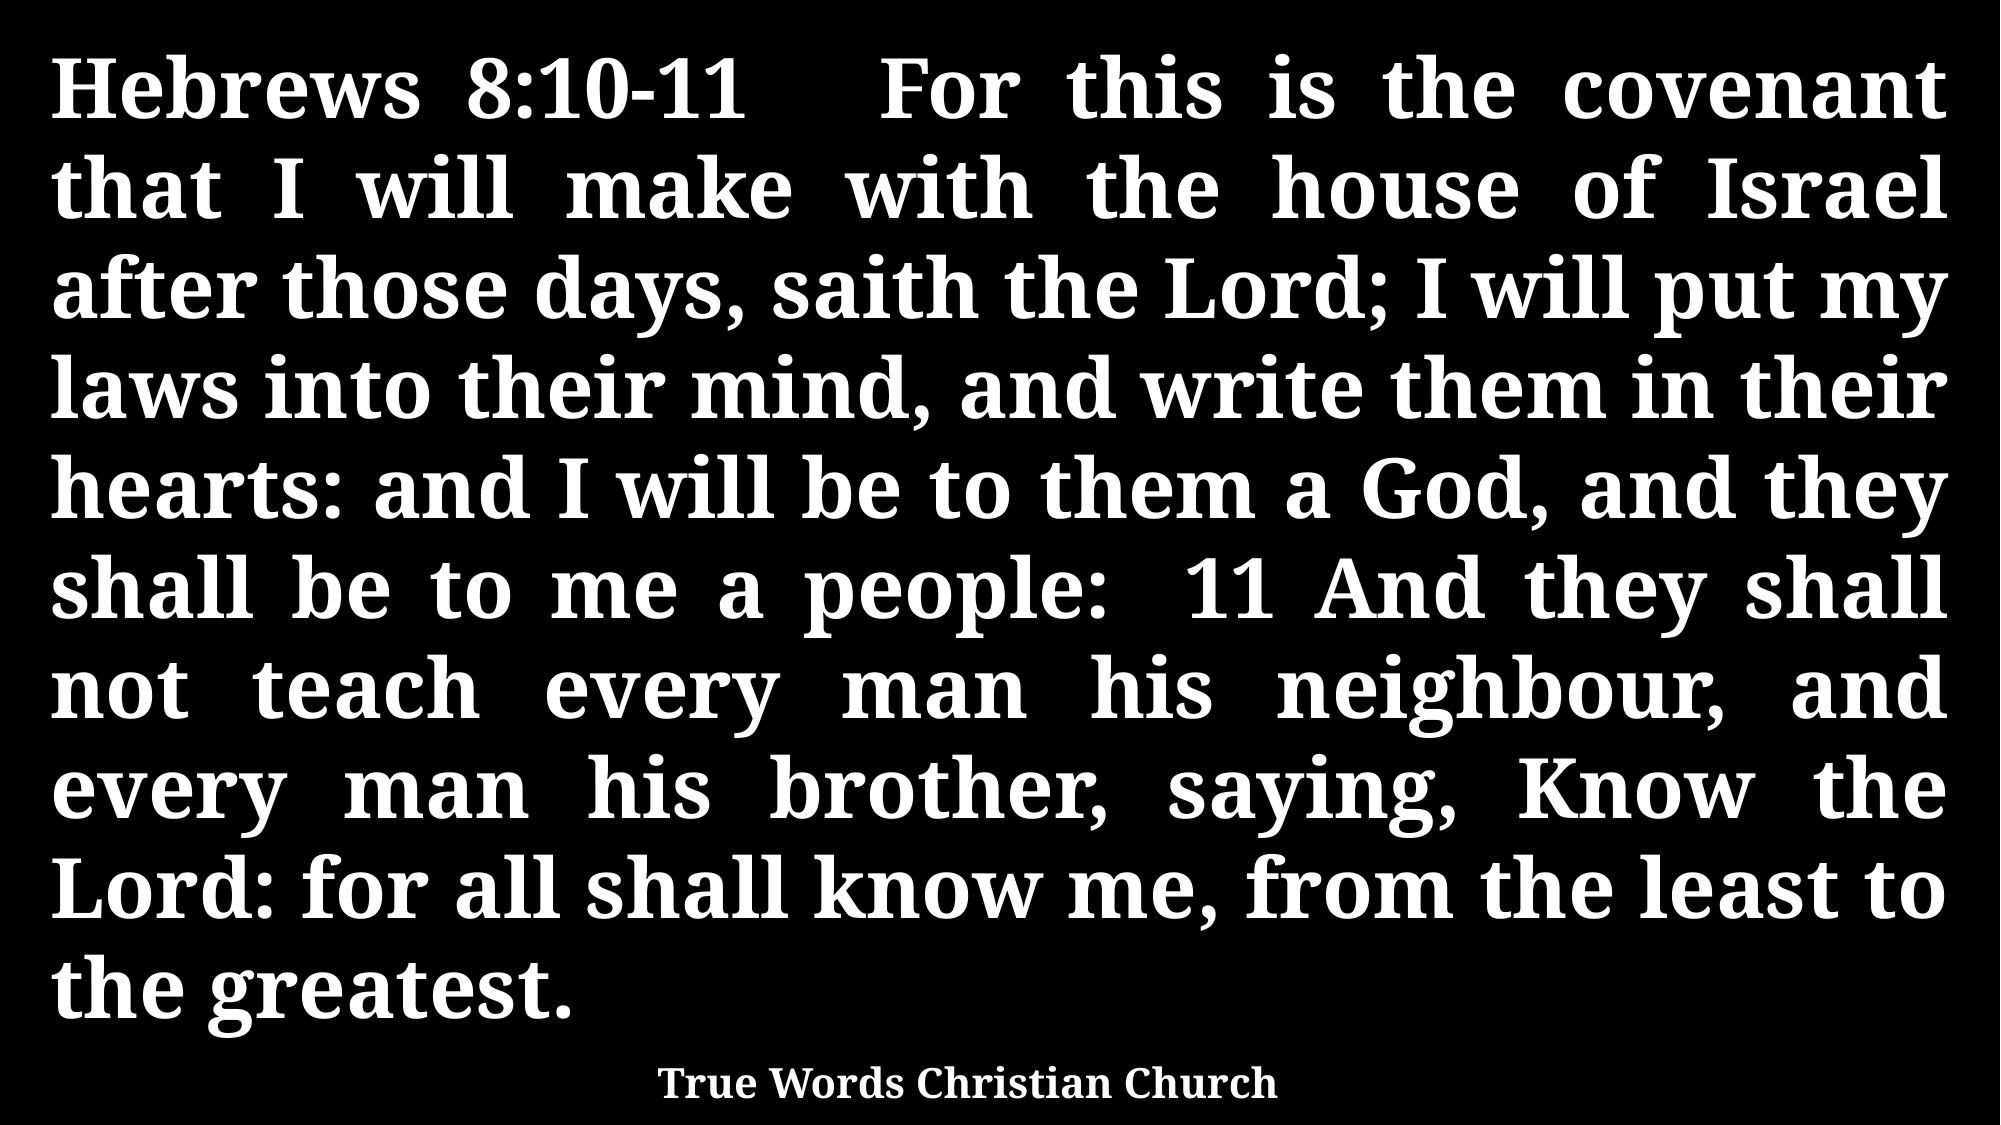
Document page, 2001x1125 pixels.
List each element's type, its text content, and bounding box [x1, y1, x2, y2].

text_box True Words Christian Church [642, 1049, 1294, 1114]
text_box Hebrews 8:10-11 For this is the covenant that I will make with the house of Israel after those days, saith the Lord; I will put my laws into their mind, and write them in their hearts: and I will be to them a God, and they shall be to me a people: 11 And they shall not teach every man his neighbour, and every man his brother, saying, Know the Lord: for all shall know me, from the least to the greatest. [35, 28, 1965, 1043]
